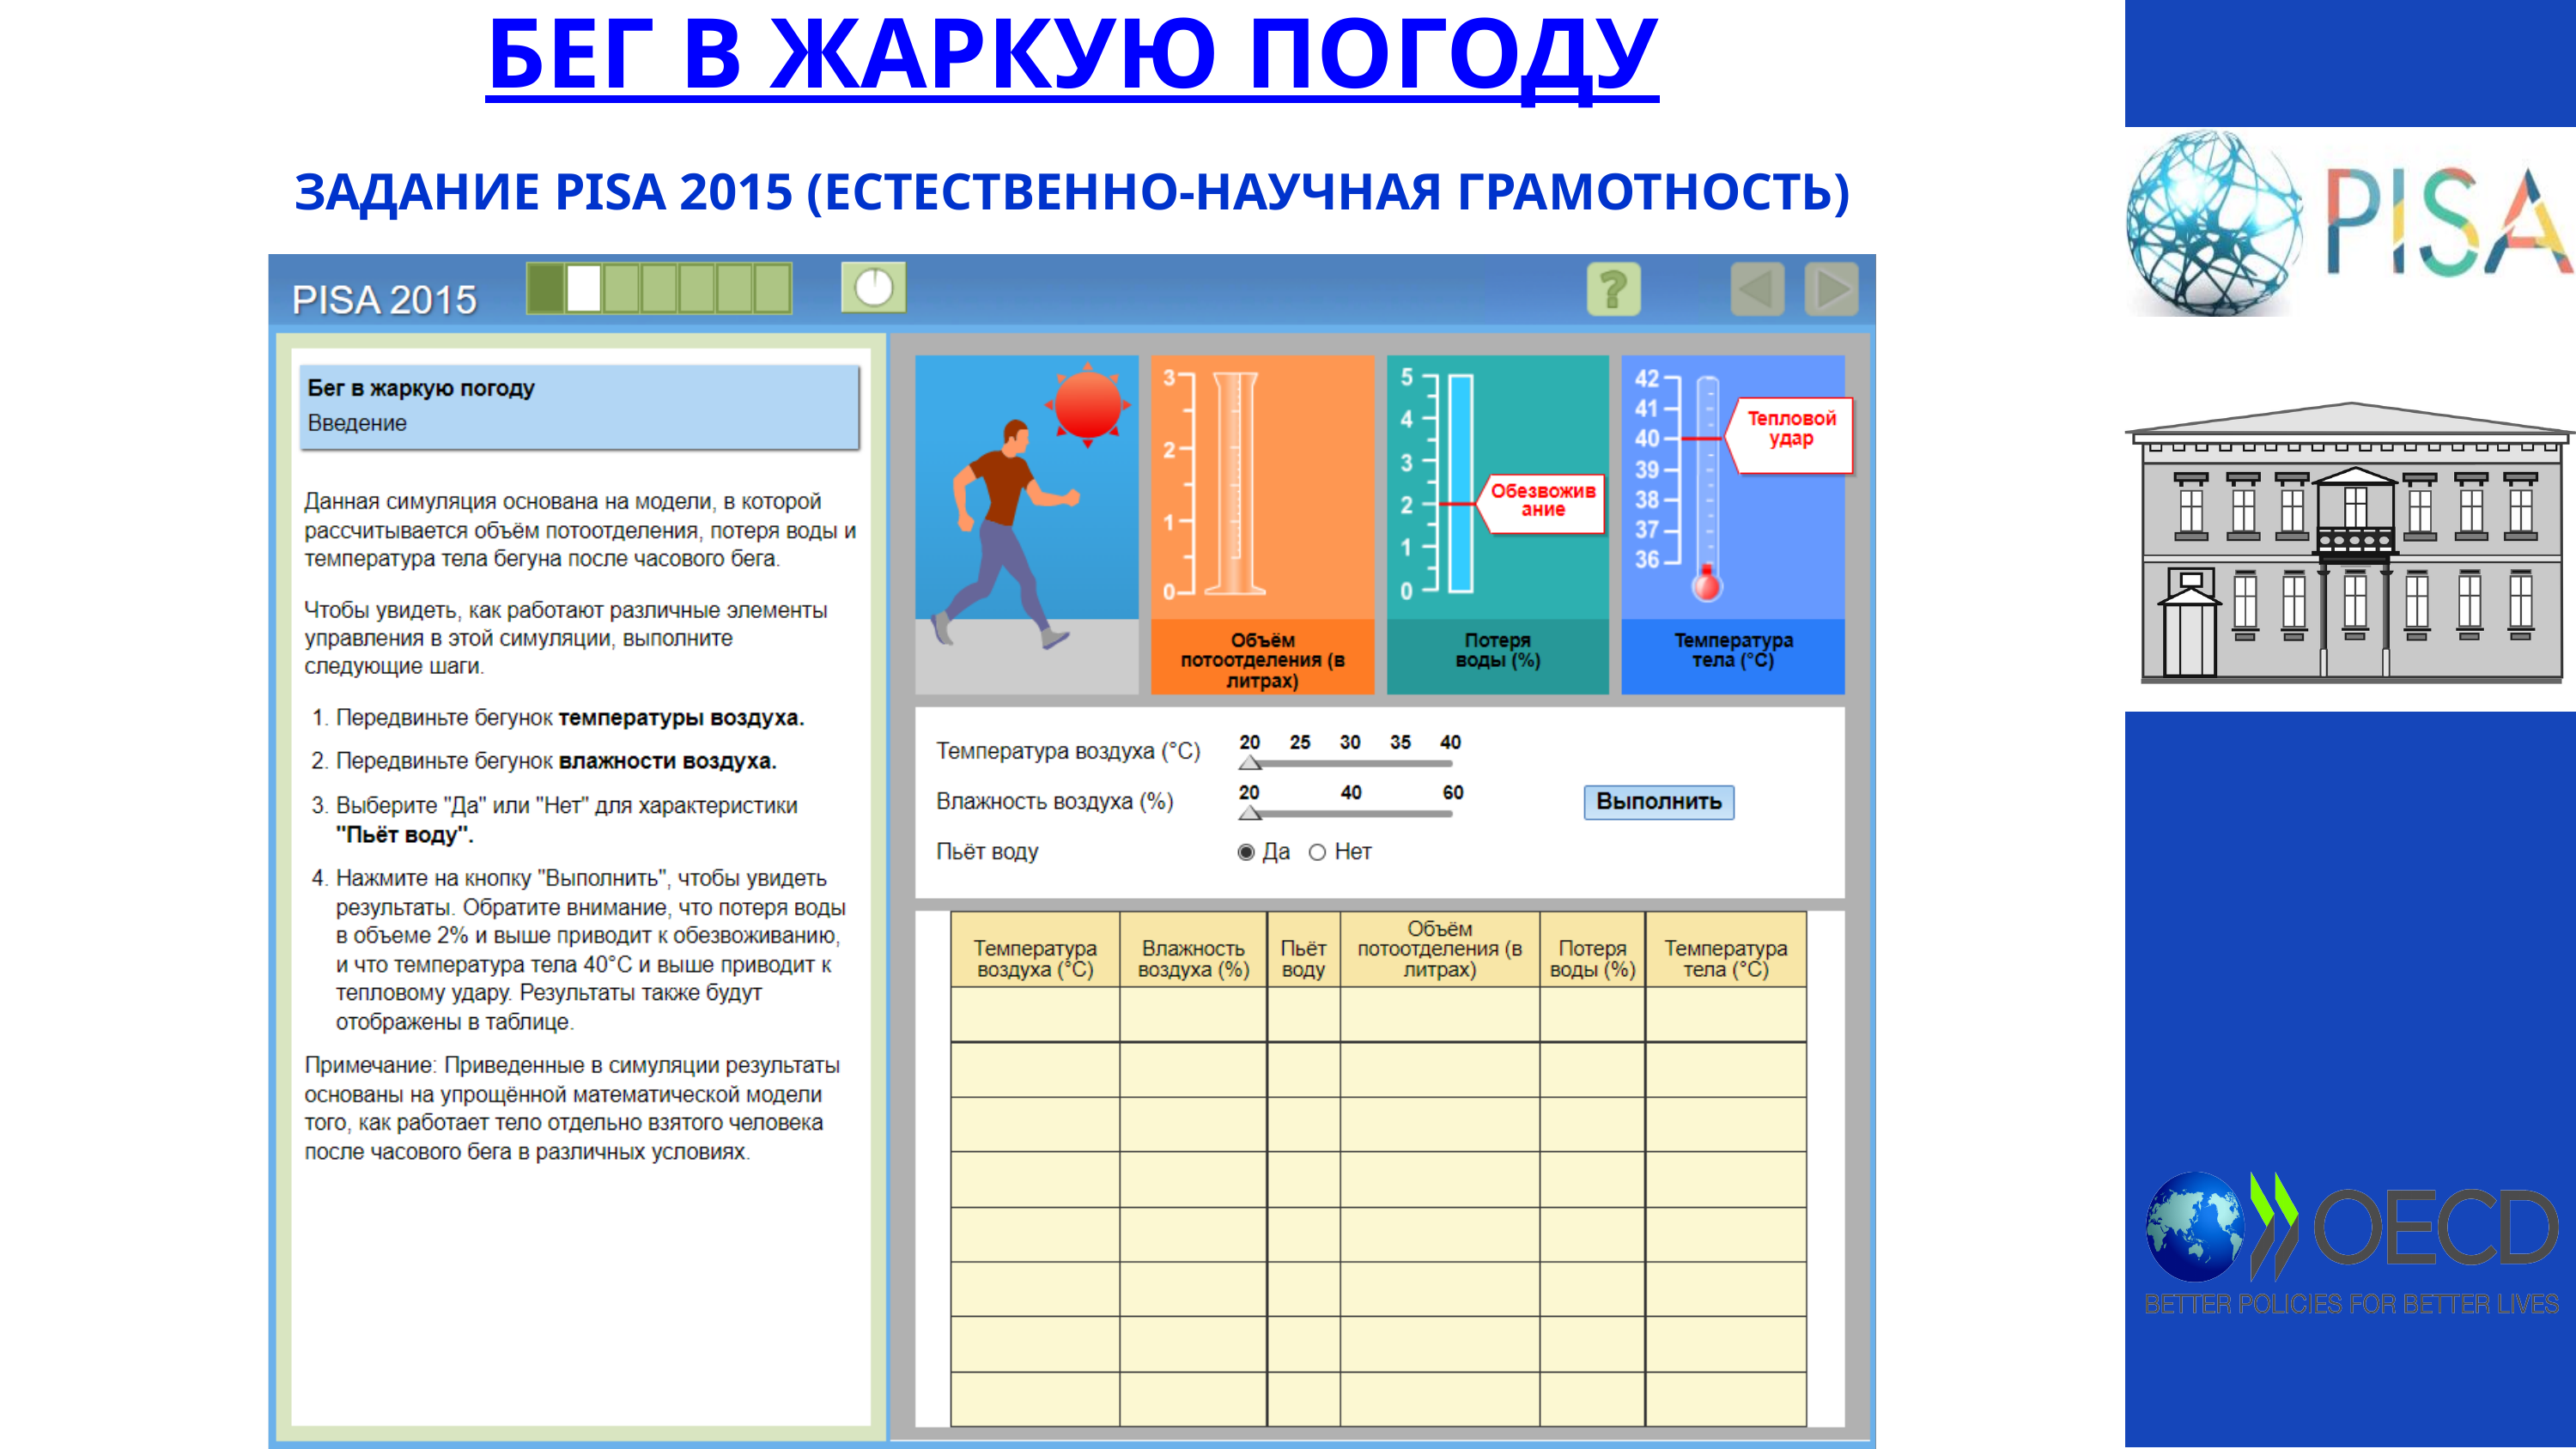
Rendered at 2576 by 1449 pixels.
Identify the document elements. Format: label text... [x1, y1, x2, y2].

picture [2124, 127, 2576, 712]
picture [2146, 1172, 2559, 1314]
picture [268, 253, 1876, 1449]
text_box ЗАДАНИЕ PISA 2015 (ЕСТЕСТВЕННО-НАУЧНАЯ ГРАМОТНОСТЬ) [101, 148, 2044, 220]
text_box БЕГ В ЖАРКУЮ ПОГОДУ [101, 52, 2044, 124]
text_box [2124, 0, 2576, 126]
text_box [2124, 718, 2576, 1448]
